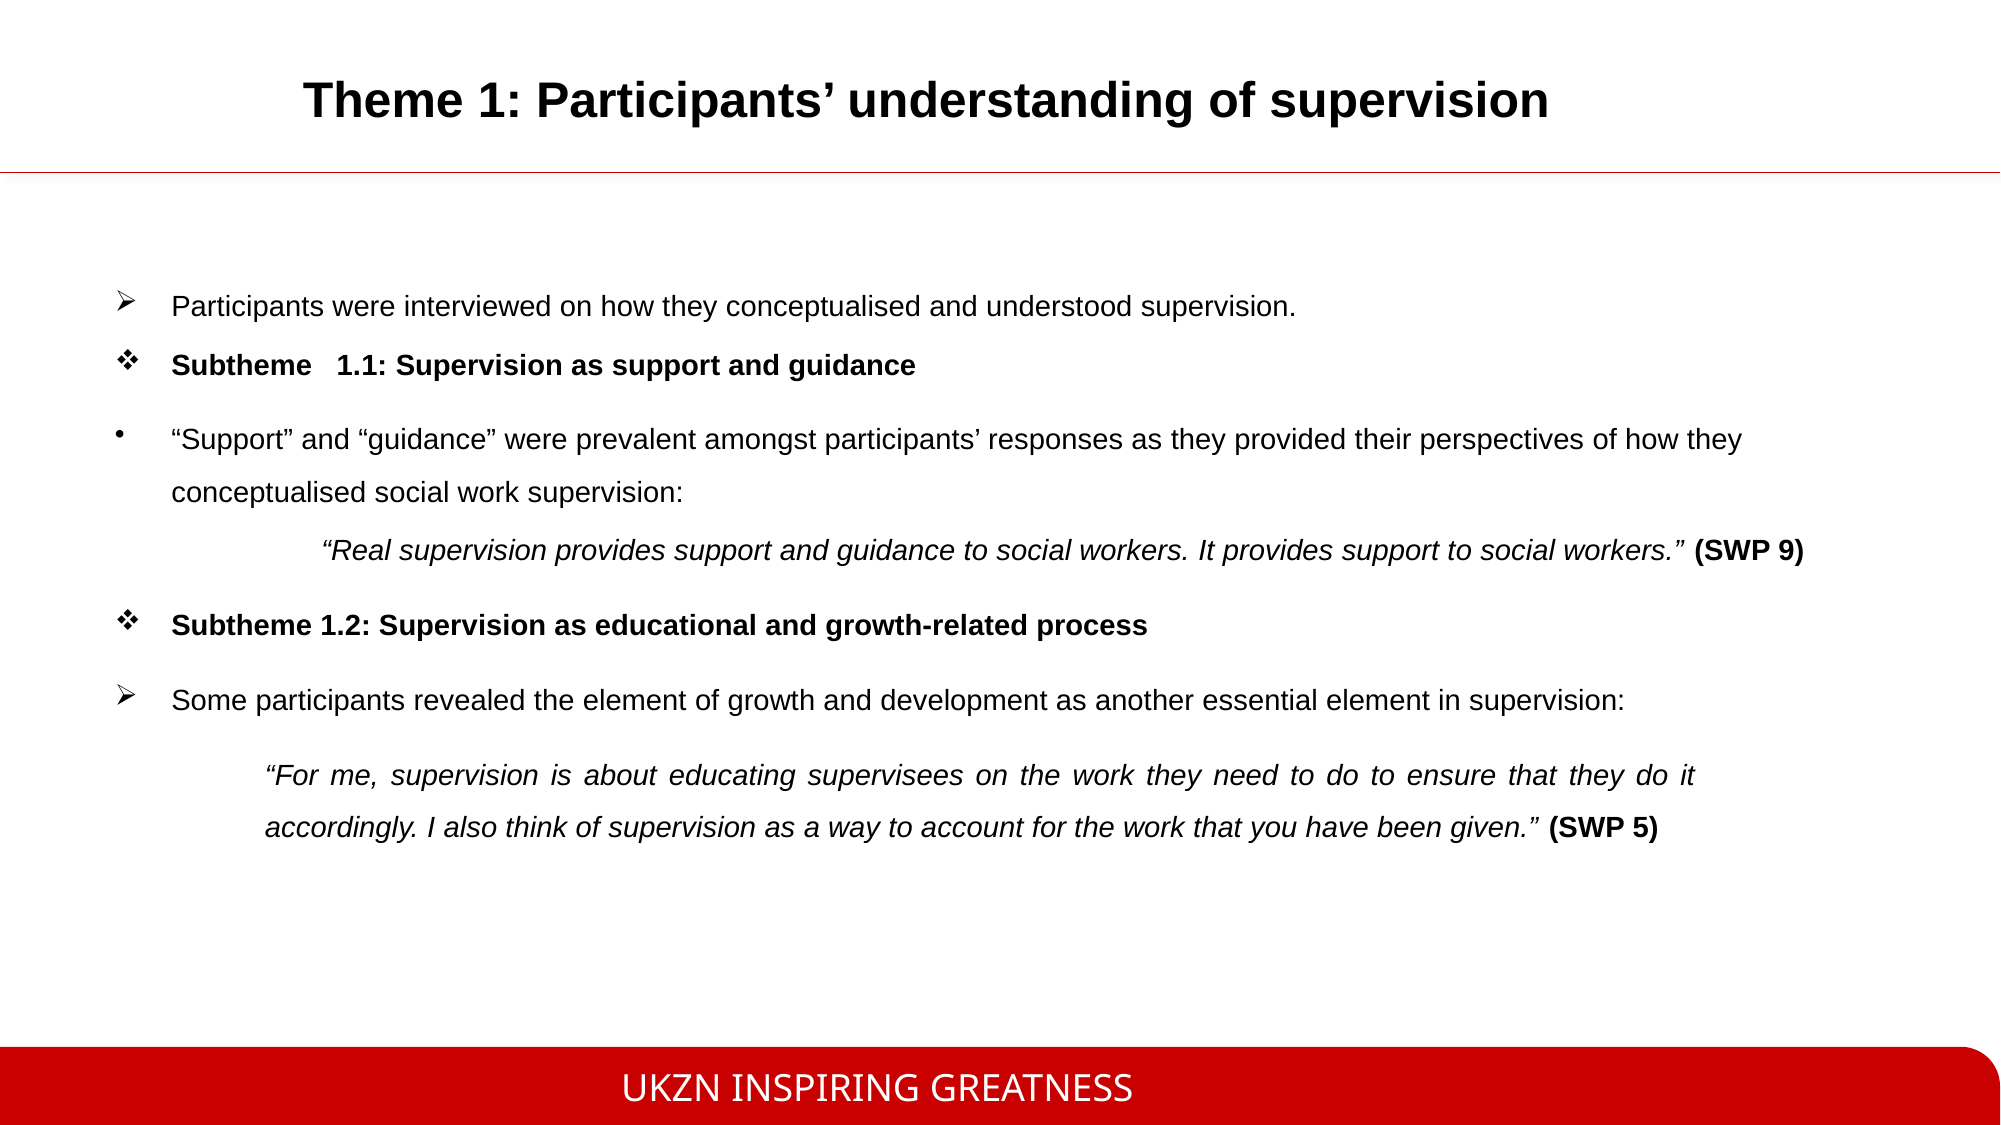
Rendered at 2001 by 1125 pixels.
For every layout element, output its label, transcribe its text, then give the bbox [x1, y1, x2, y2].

list Participants were interviewed on how they conceptualised and understood supervision. Subtheme 1.1: Supervision as support and guidance “Support” and “guidance” were prevalent amongst participants’ responses as they provided their perspectives of how they conceptualised social work supervision: “Real supervision provides support and guidance to social workers. It provides support to social workers.” (SWP 9) Subtheme 1.2: Supervision as educational and growth-related process Some participants revealed the element of growth and development as another essential element in supervision: “For me, supervision is about educating supervisees on the work they need to do to ensure that they do it accordingly. I also think of supervision as a way to account for the work that you have been given.” (SWP 5) [99, 262, 1901, 1006]
title Theme 1: Participants’ understanding of supervision [26, 0, 1828, 196]
